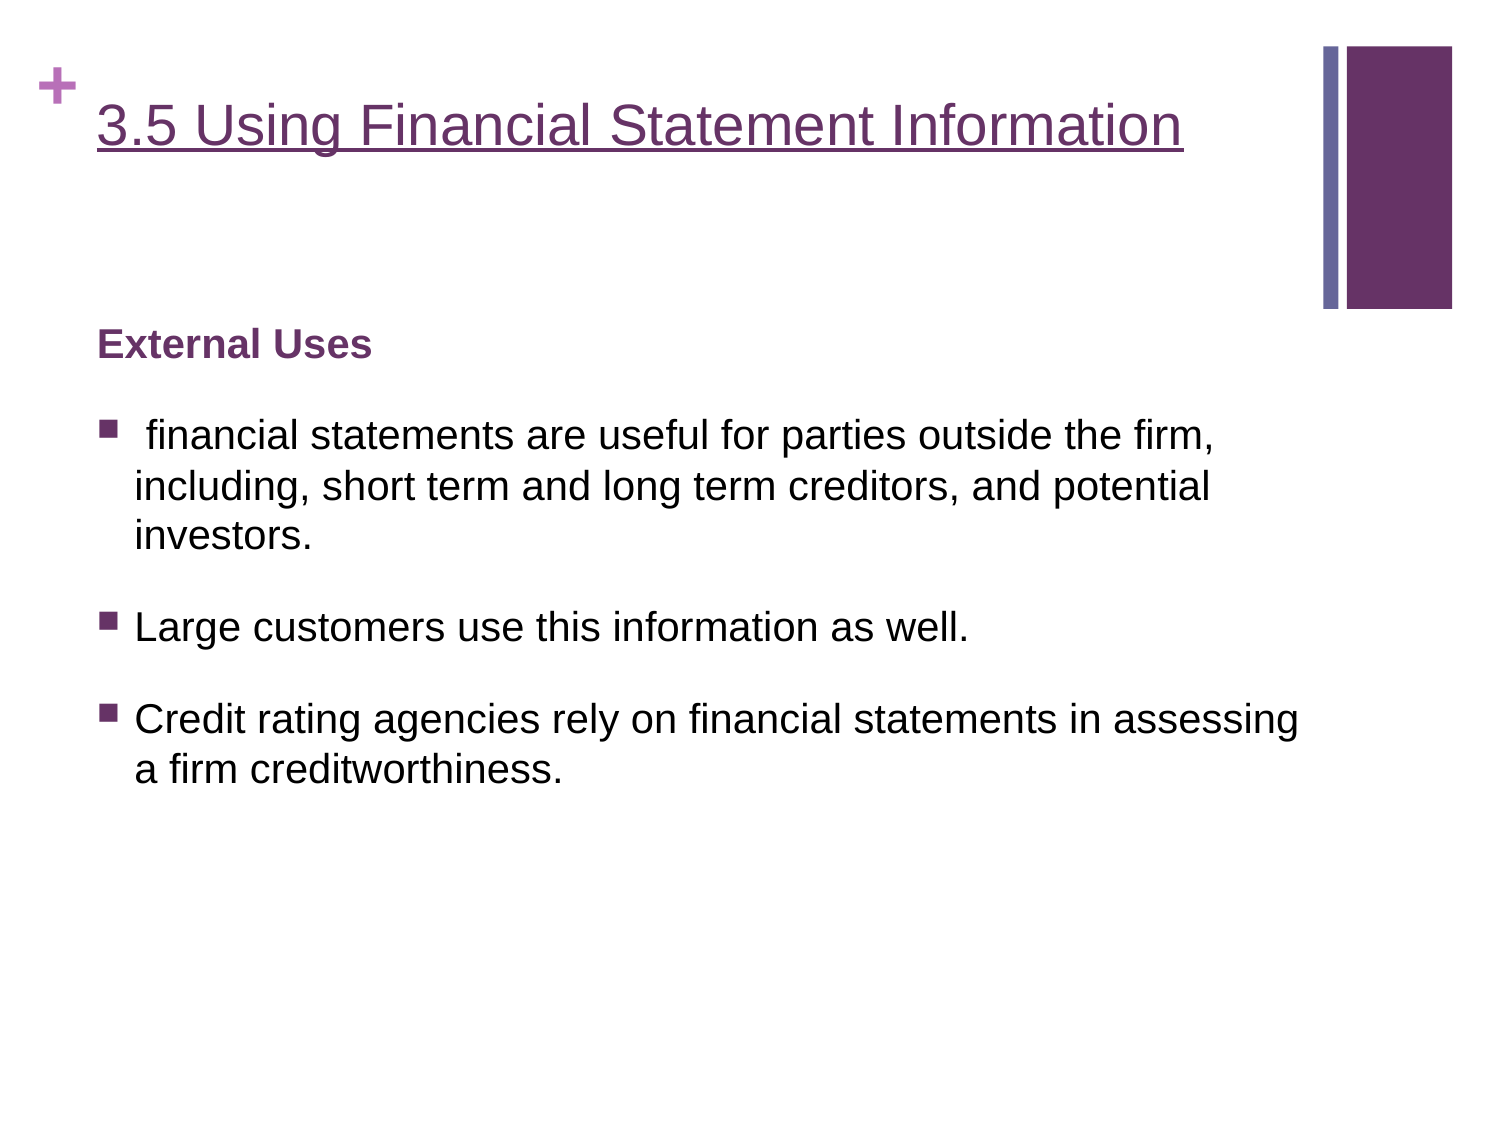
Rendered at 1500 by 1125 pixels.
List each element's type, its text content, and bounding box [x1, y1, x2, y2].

list External Uses financial statements are useful for parties outside the firm, including, short term and long term creditors, and potential investors. Large customers use this information as well. Credit rating agencies rely on financial statements in assessing a firm creditworthiness. [81, 308, 1322, 1005]
title 3.5 Using Financial Statement Information [81, 79, 1322, 181]
